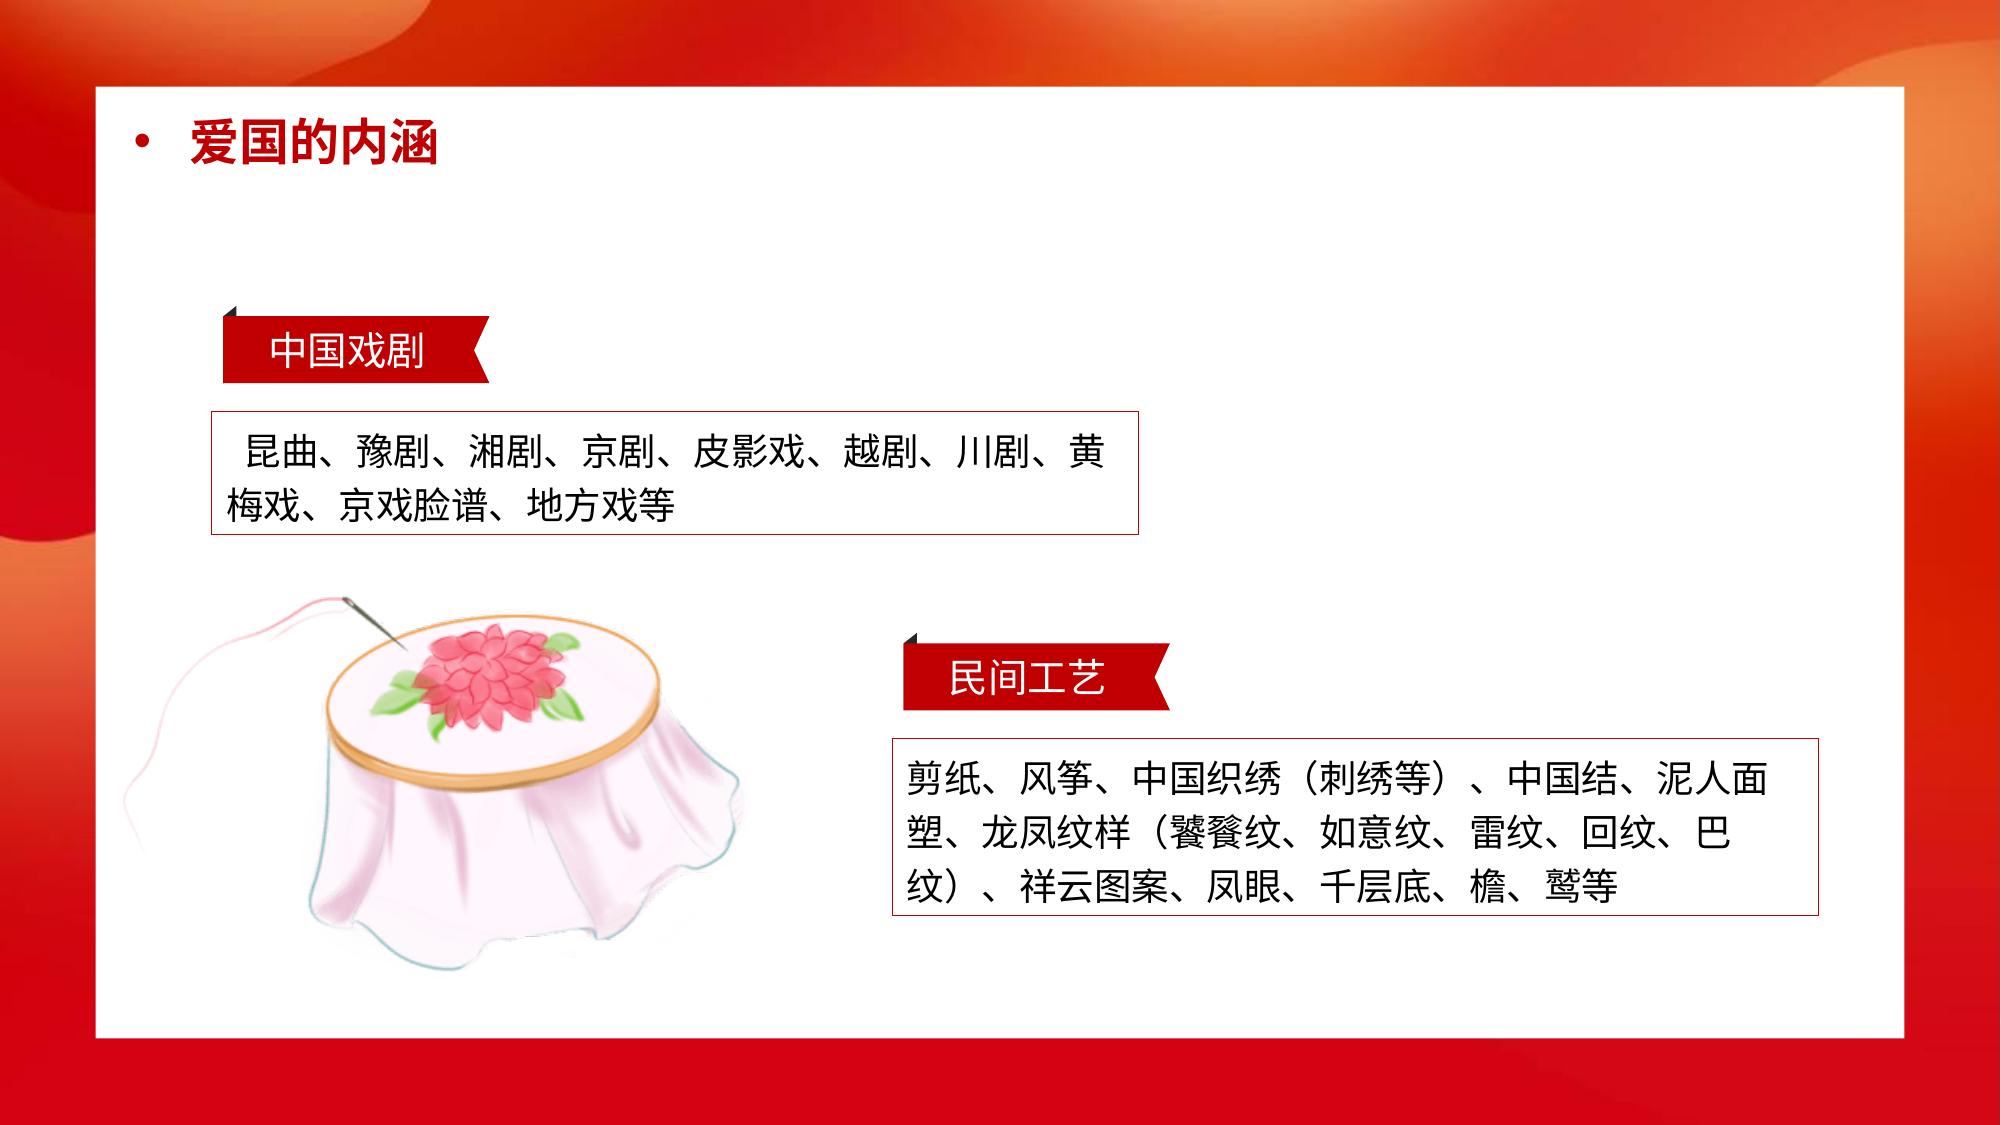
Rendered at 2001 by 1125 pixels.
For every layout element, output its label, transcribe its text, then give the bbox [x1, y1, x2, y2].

text_box 剪纸、风筝、中国织绣（刺绣等）、中国结、泥人面塑、龙凤纹样（饕餮纹、如意纹、雷纹、回纹、巴纹）、祥云图案、凤眼、千层底、檐、鹫等 [892, 738, 1819, 916]
text_box [223, 305, 237, 316]
text_box 民间工艺 [916, 647, 1139, 707]
text_box 爱国的内涵 [118, 102, 557, 178]
text_box [903, 643, 1170, 711]
picture [0, 0, 2001, 1125]
text_box 中国戏剧 [236, 320, 458, 380]
text_box [223, 316, 490, 384]
text_box [904, 632, 917, 643]
text_box 昆曲、豫剧、湘剧、京剧、皮影戏、越剧、川剧、黄梅戏、京戏脸谱、地方戏等 [211, 411, 1139, 535]
